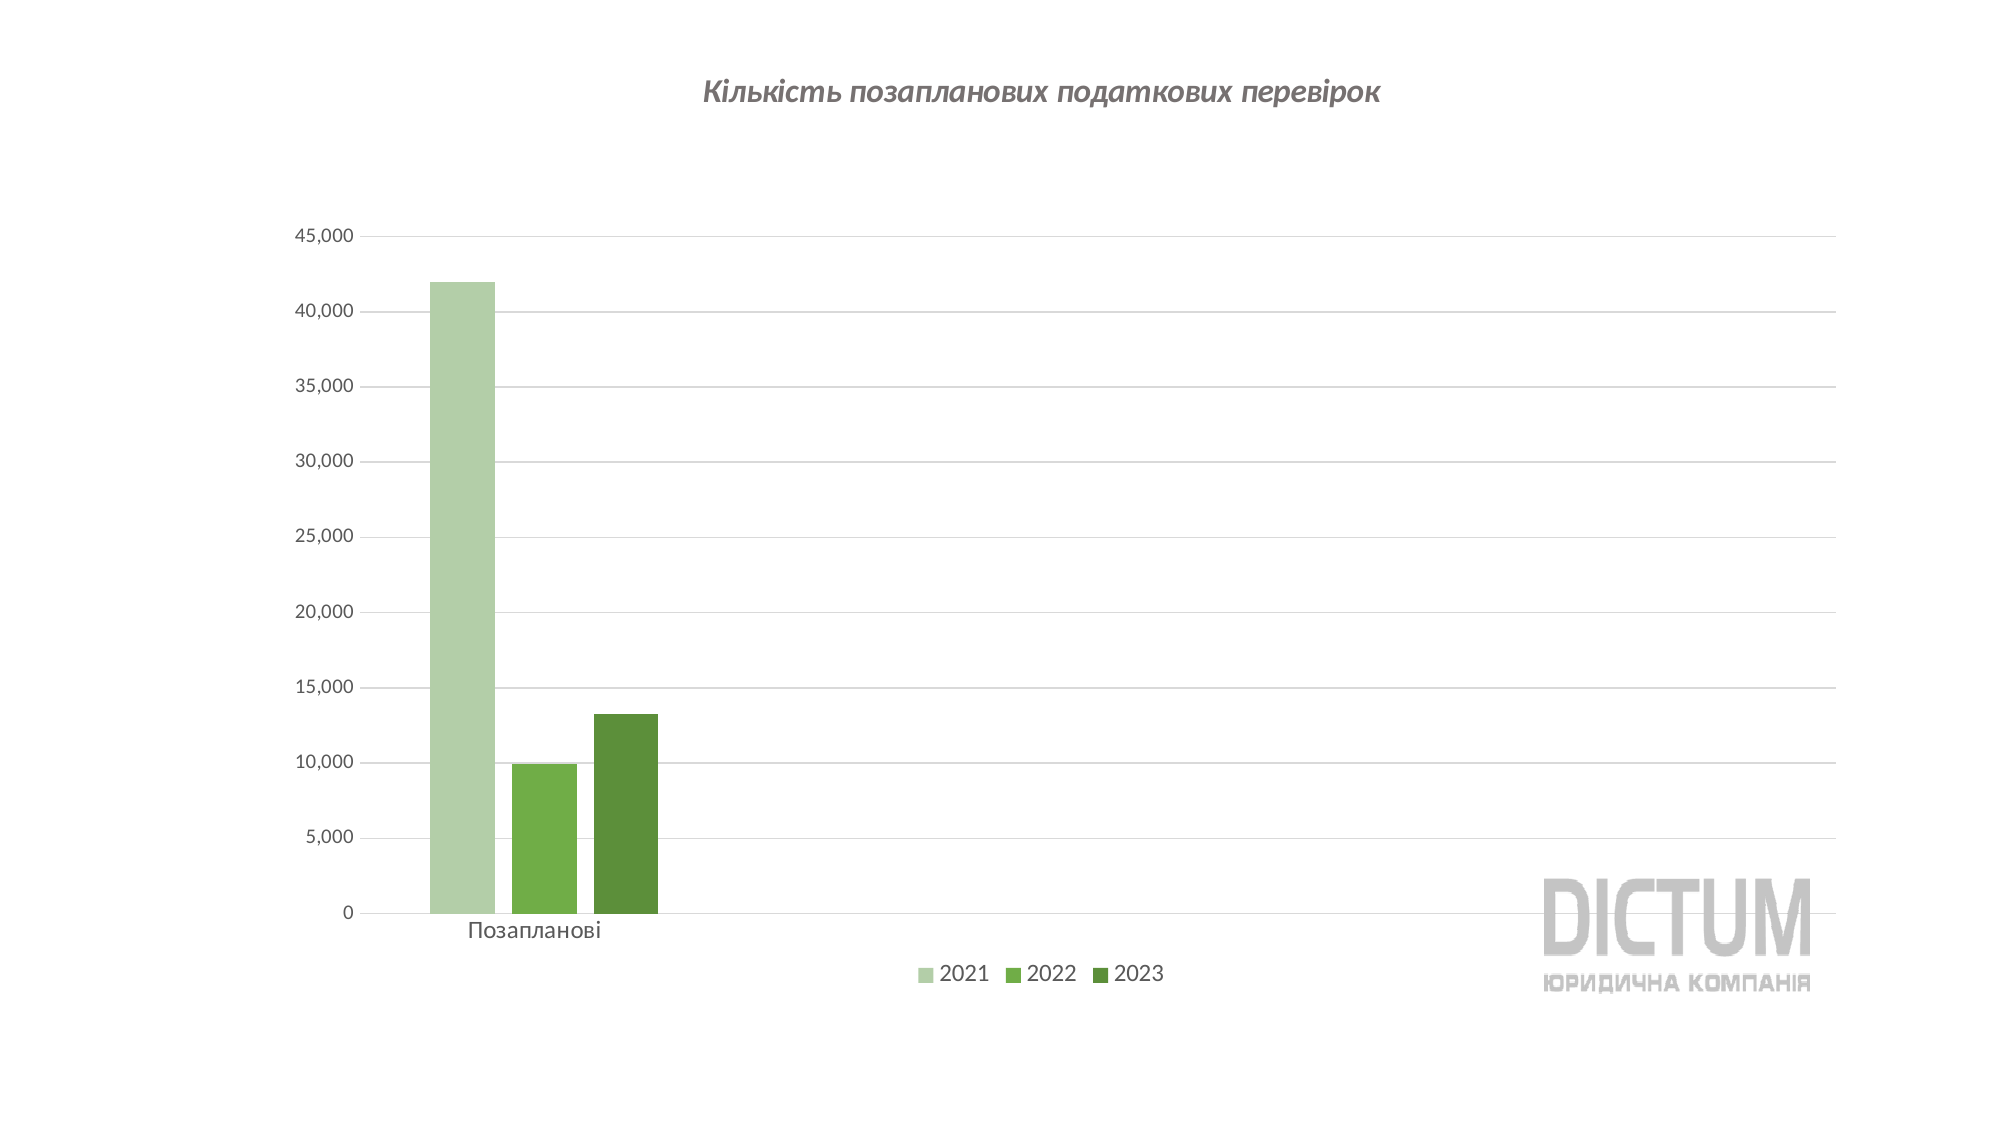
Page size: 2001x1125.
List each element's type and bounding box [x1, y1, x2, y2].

chart [246, 40, 1837, 994]
